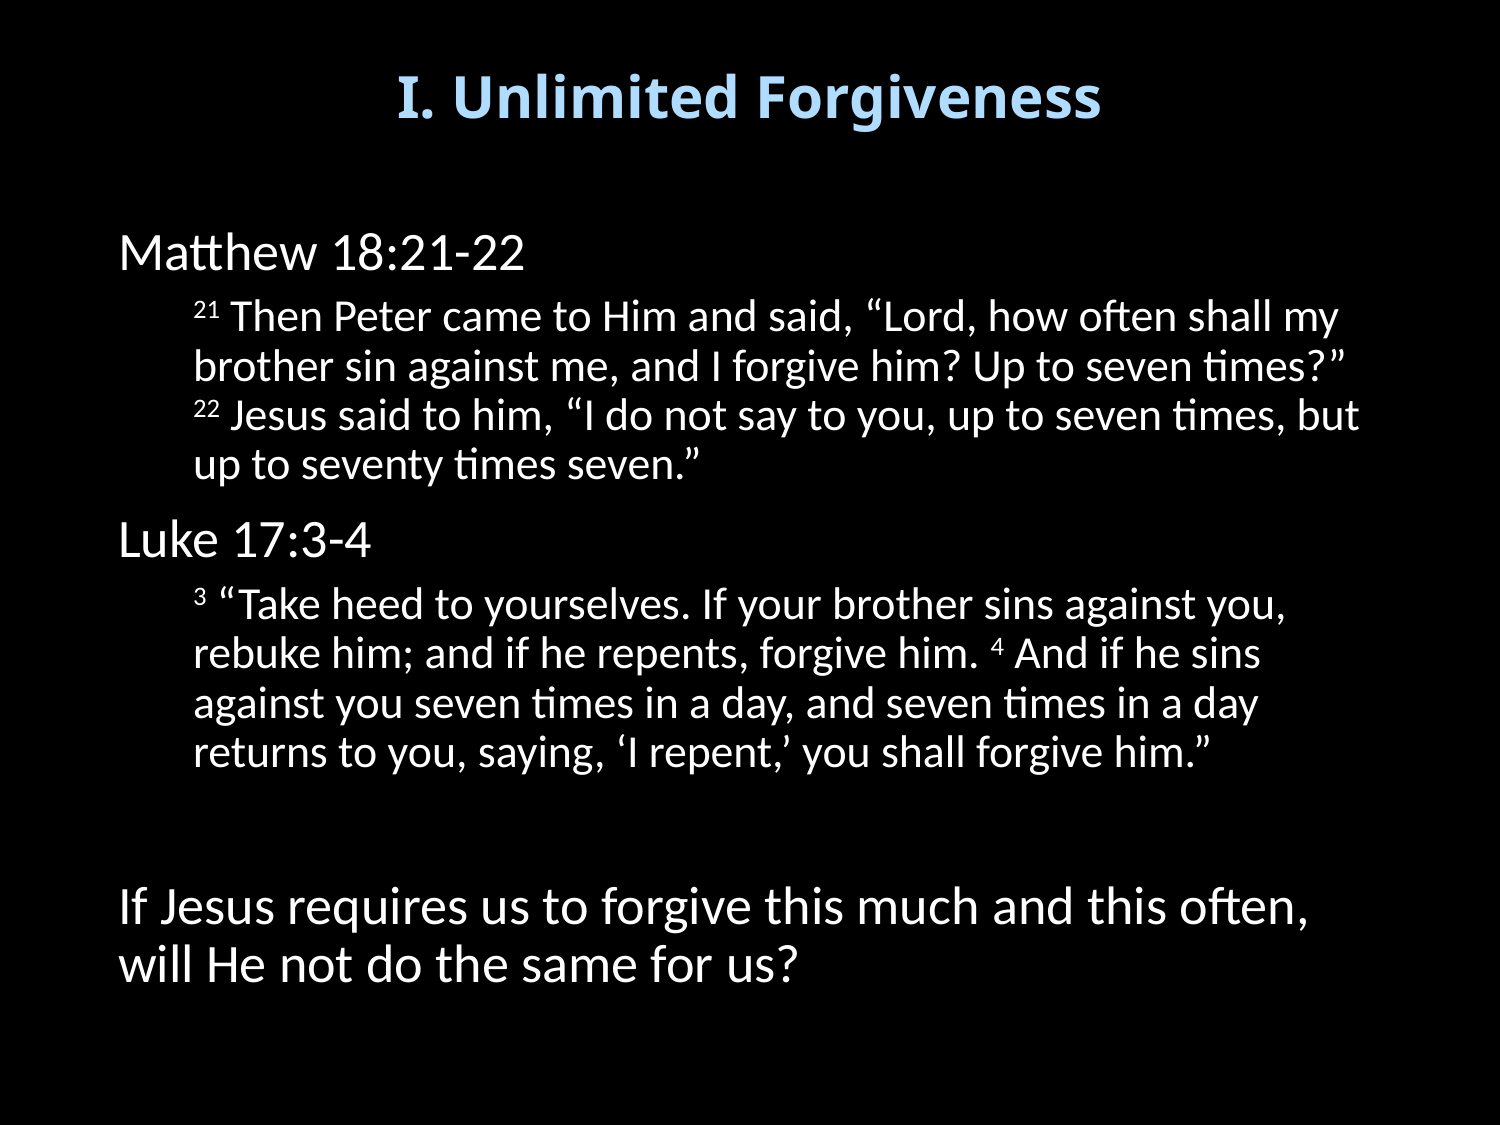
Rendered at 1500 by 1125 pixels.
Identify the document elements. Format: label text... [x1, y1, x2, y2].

list Matthew 18:21-22 21 Then Peter came to Him and said, “Lord, how often shall my brother sin against me, and I forgive him? Up to seven times?” 22 Jesus said to him, “I do not say to you, up to seven times, but up to seventy times seven.” Luke 17:3-4 3 “Take heed to yourselves. If your brother sins against you, rebuke him; and if he repents, forgive him. 4 And if he sins against you seven times in a day, and seven times in a day returns to you, saying, ‘I repent,’ you shall forgive him.” If Jesus requires us to forgive this much and this often, will He not do the same for us? [103, 215, 1397, 1071]
title I. Unlimited Forgiveness [103, 59, 1397, 139]
